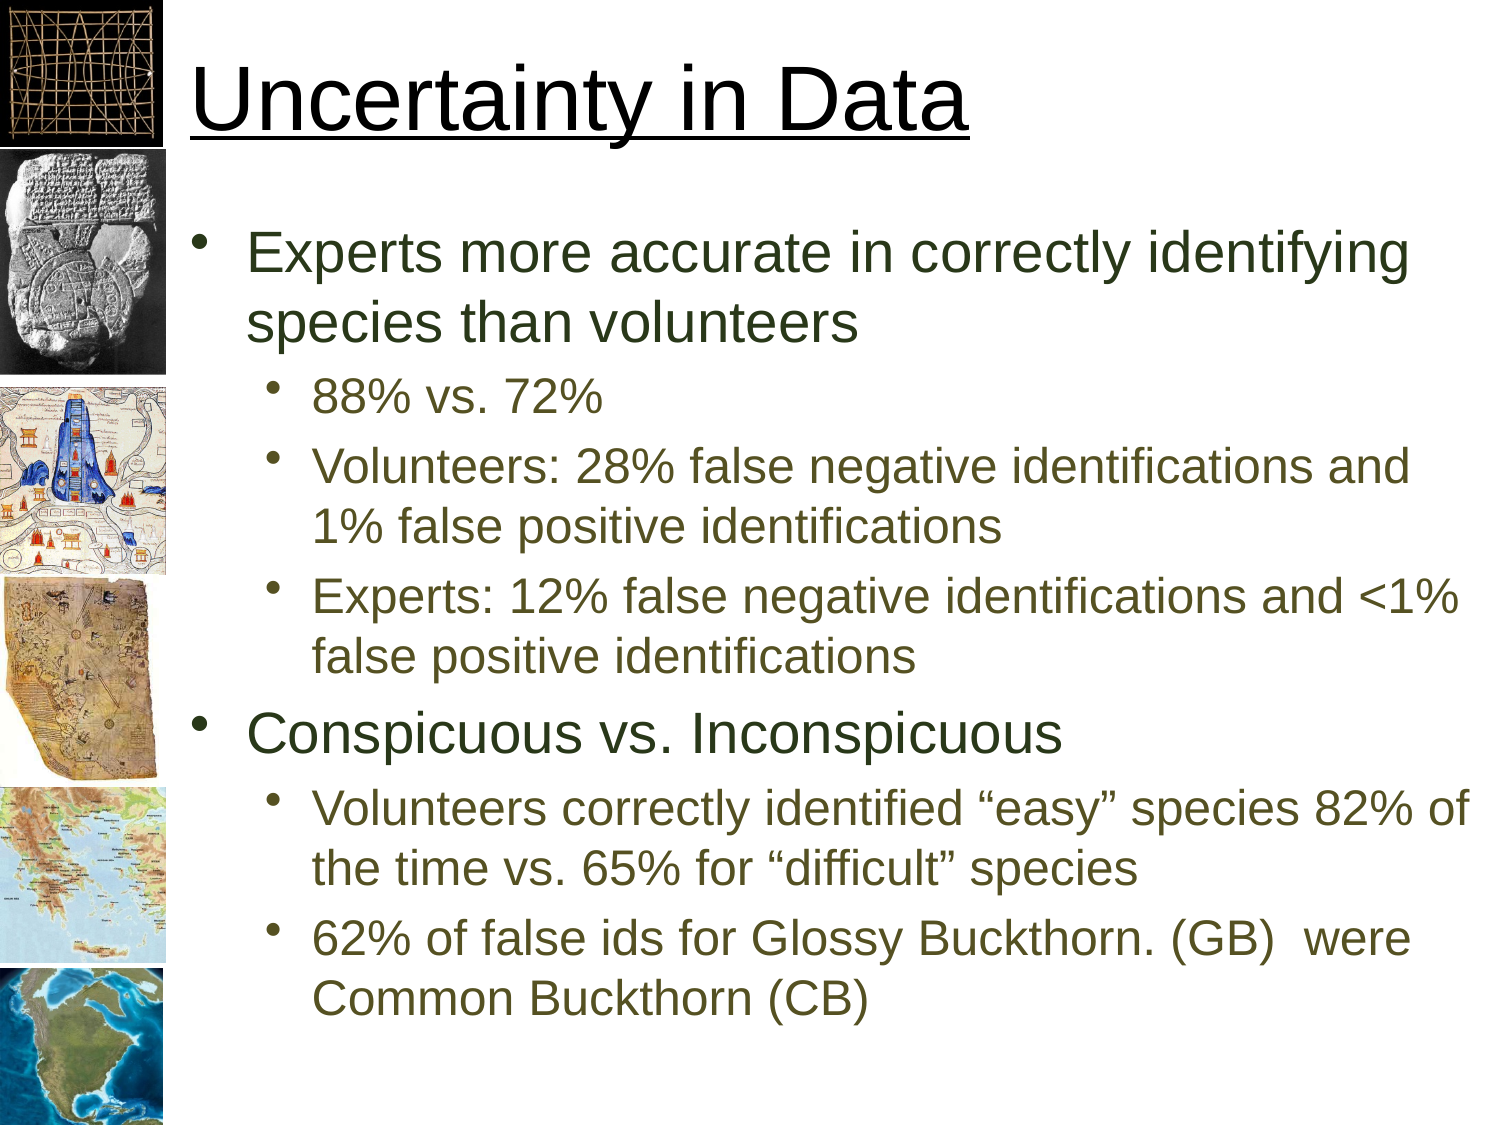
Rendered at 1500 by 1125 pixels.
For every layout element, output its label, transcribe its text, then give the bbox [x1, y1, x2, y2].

text_box Experts more accurate in correctly identifying species than volunteers 88% vs. 72% Volunteers: 28% false negative identifications and 1% false positive identifications Experts: 12% false negative identifications and <1% false positive identifications Conspicuous vs. Inconspicuous Volunteers correctly identified “easy” species 82% of the time vs. 65% for “difficult” species 62% of false ids for Glossy Buckthorn. (GB) were Common Buckthorn (CB) [174, 206, 1500, 1005]
title Uncertainty in Data [174, 0, 1475, 188]
picture [0, 968, 163, 1125]
picture [0, 0, 163, 147]
picture [0, 387, 166, 963]
picture [0, 149, 166, 375]
